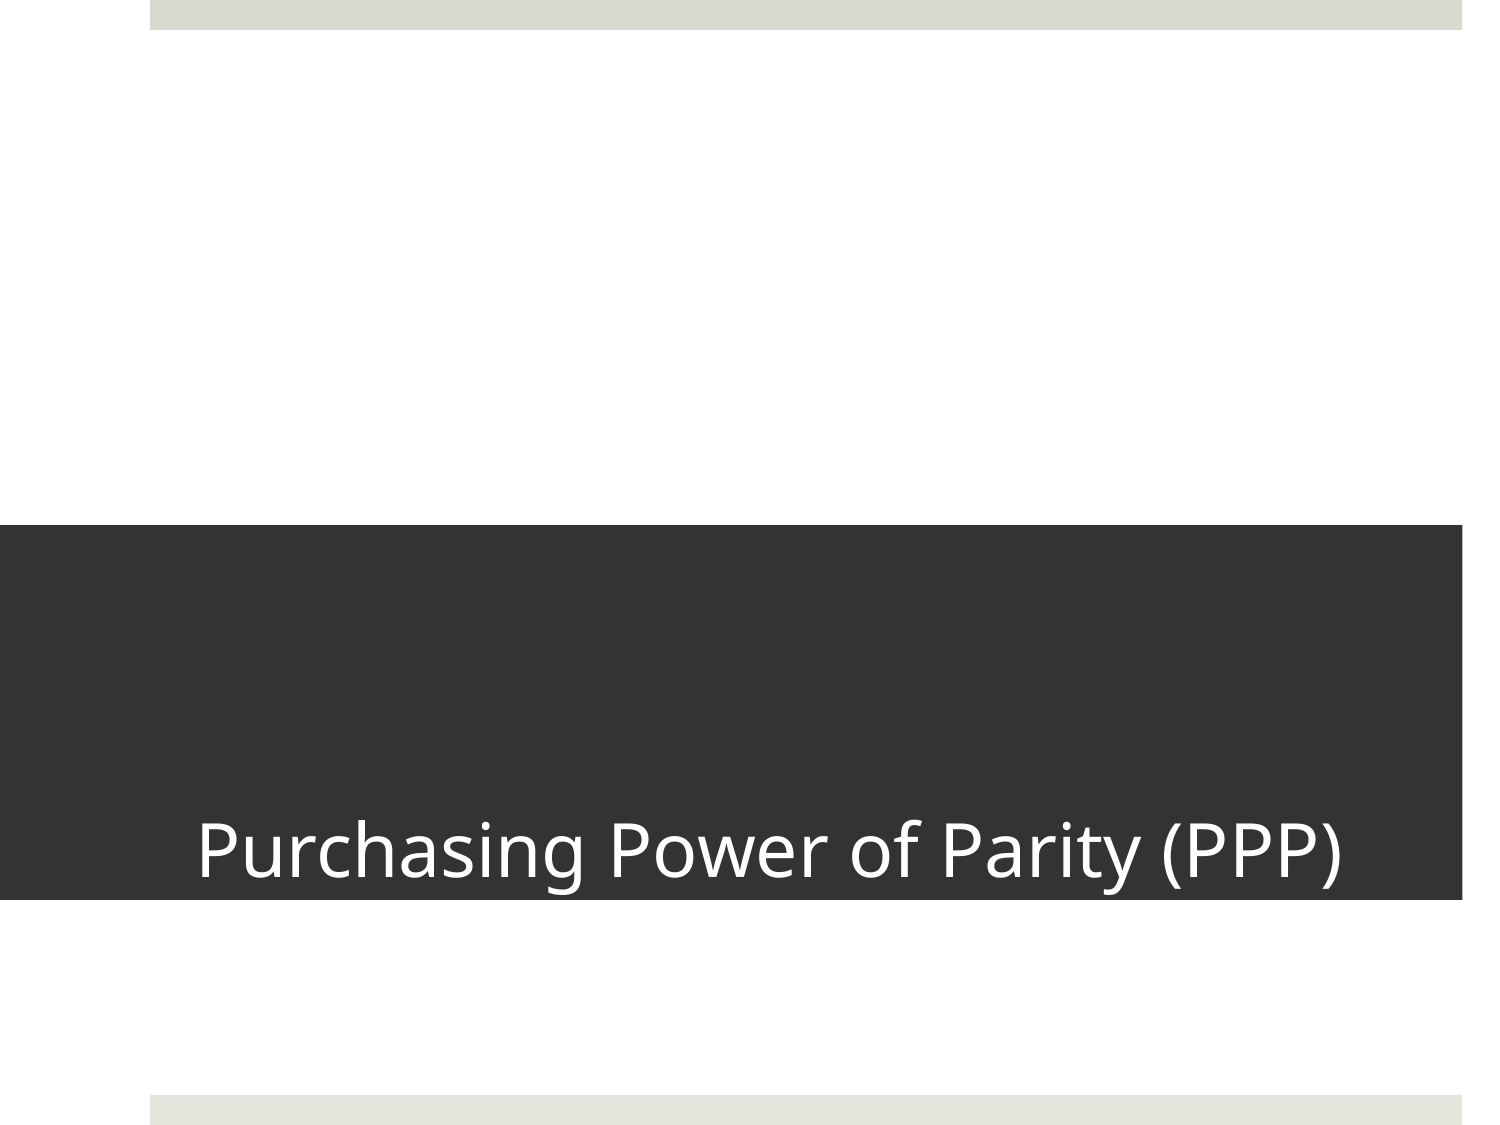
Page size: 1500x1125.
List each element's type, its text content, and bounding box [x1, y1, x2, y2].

title Purchasing Power of Parity (PPP) [0, 525, 1463, 900]
